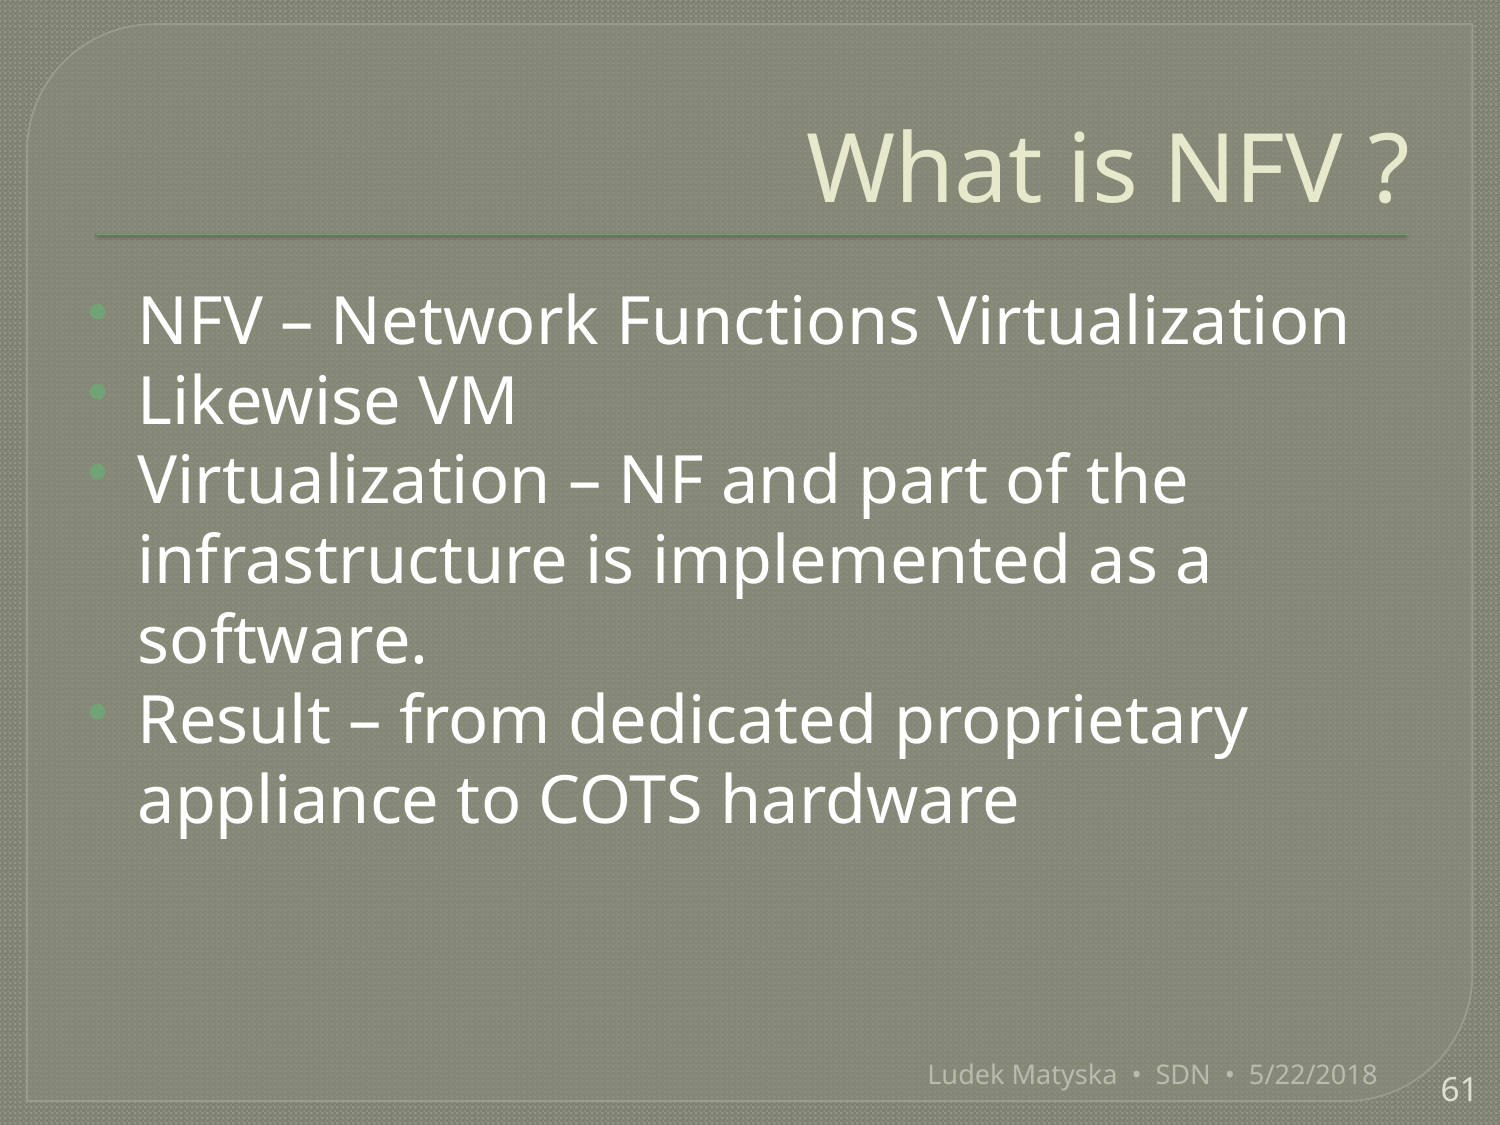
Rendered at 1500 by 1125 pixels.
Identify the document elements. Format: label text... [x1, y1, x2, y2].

list NFV – Network Functions Virtualization Likewise VM Virtualization – NF and part of the infrastructure is implemented as a software. Result – from dedicated proprietary appliance to COTS hardware [75, 270, 1425, 1013]
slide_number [912, 1050, 1405, 1095]
title What is NFV ? [75, 41, 1425, 230]
slide_number 61 [1417, 1068, 1494, 1114]
